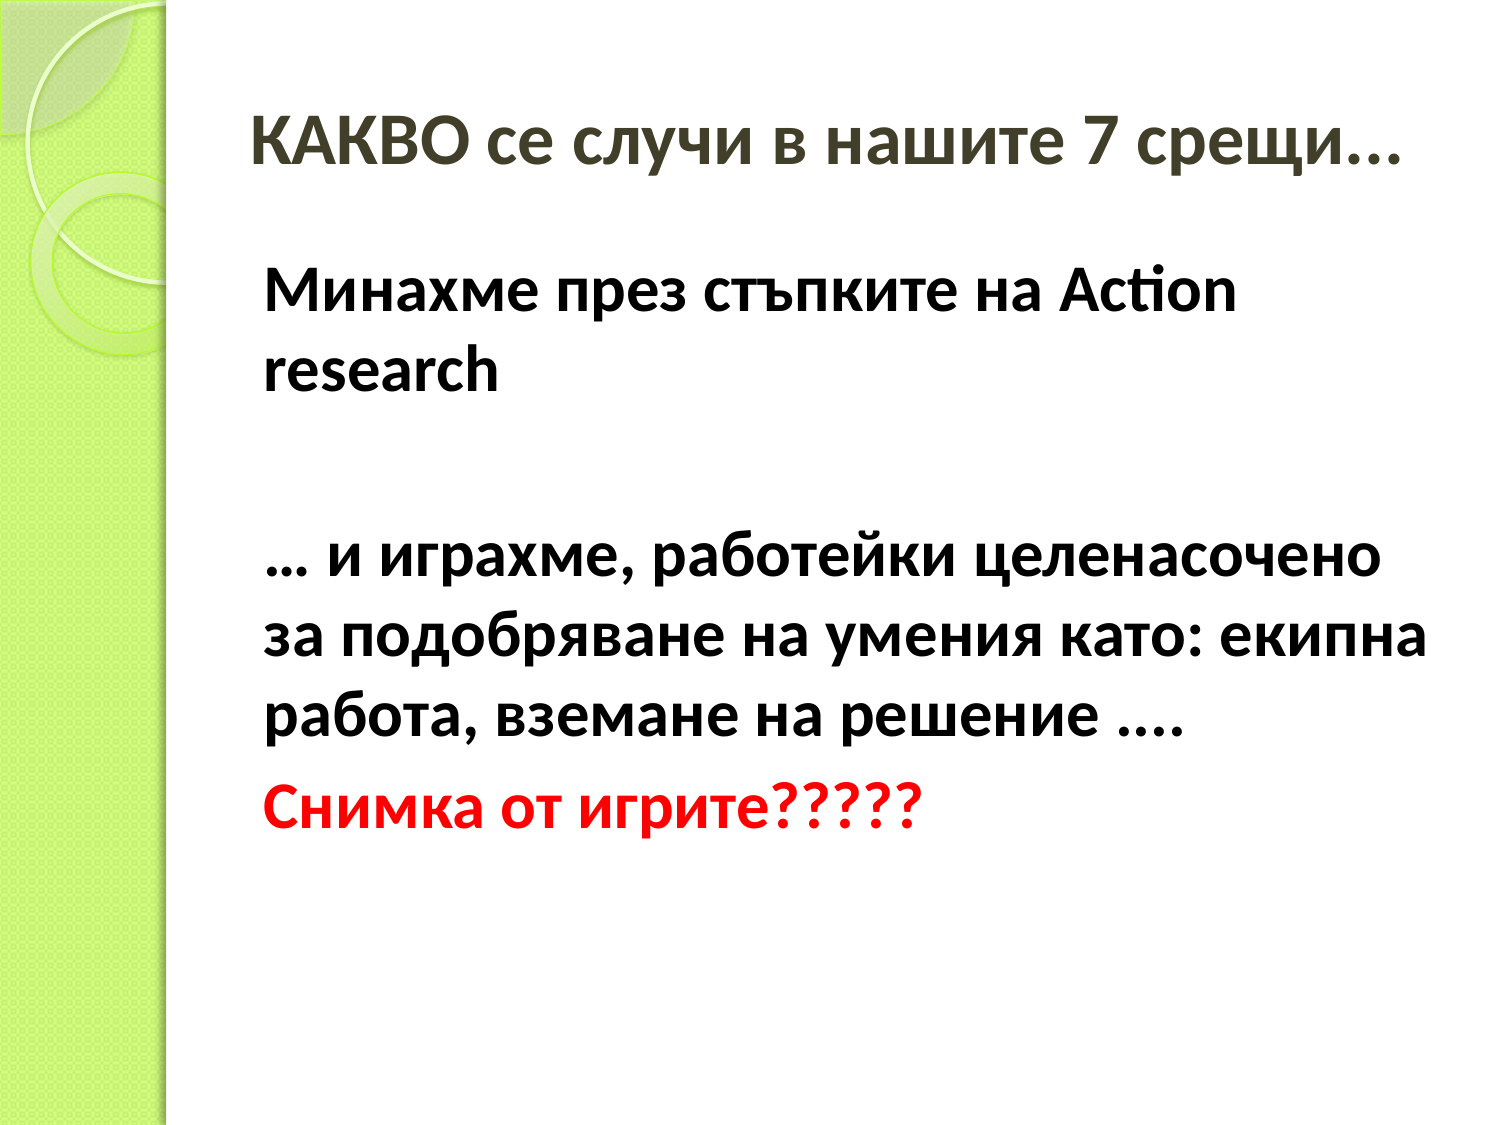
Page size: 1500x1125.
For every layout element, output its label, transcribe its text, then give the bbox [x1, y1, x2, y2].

list Минахме през стъпките на Action research … и играхме, работейки целенасочено за подобряване на умения като: екипна работа, вземане на решение .... Снимка от игрите????? [235, 237, 1466, 1025]
title КАКВО се случи в нашите 7 срещи... [235, 45, 1466, 237]
